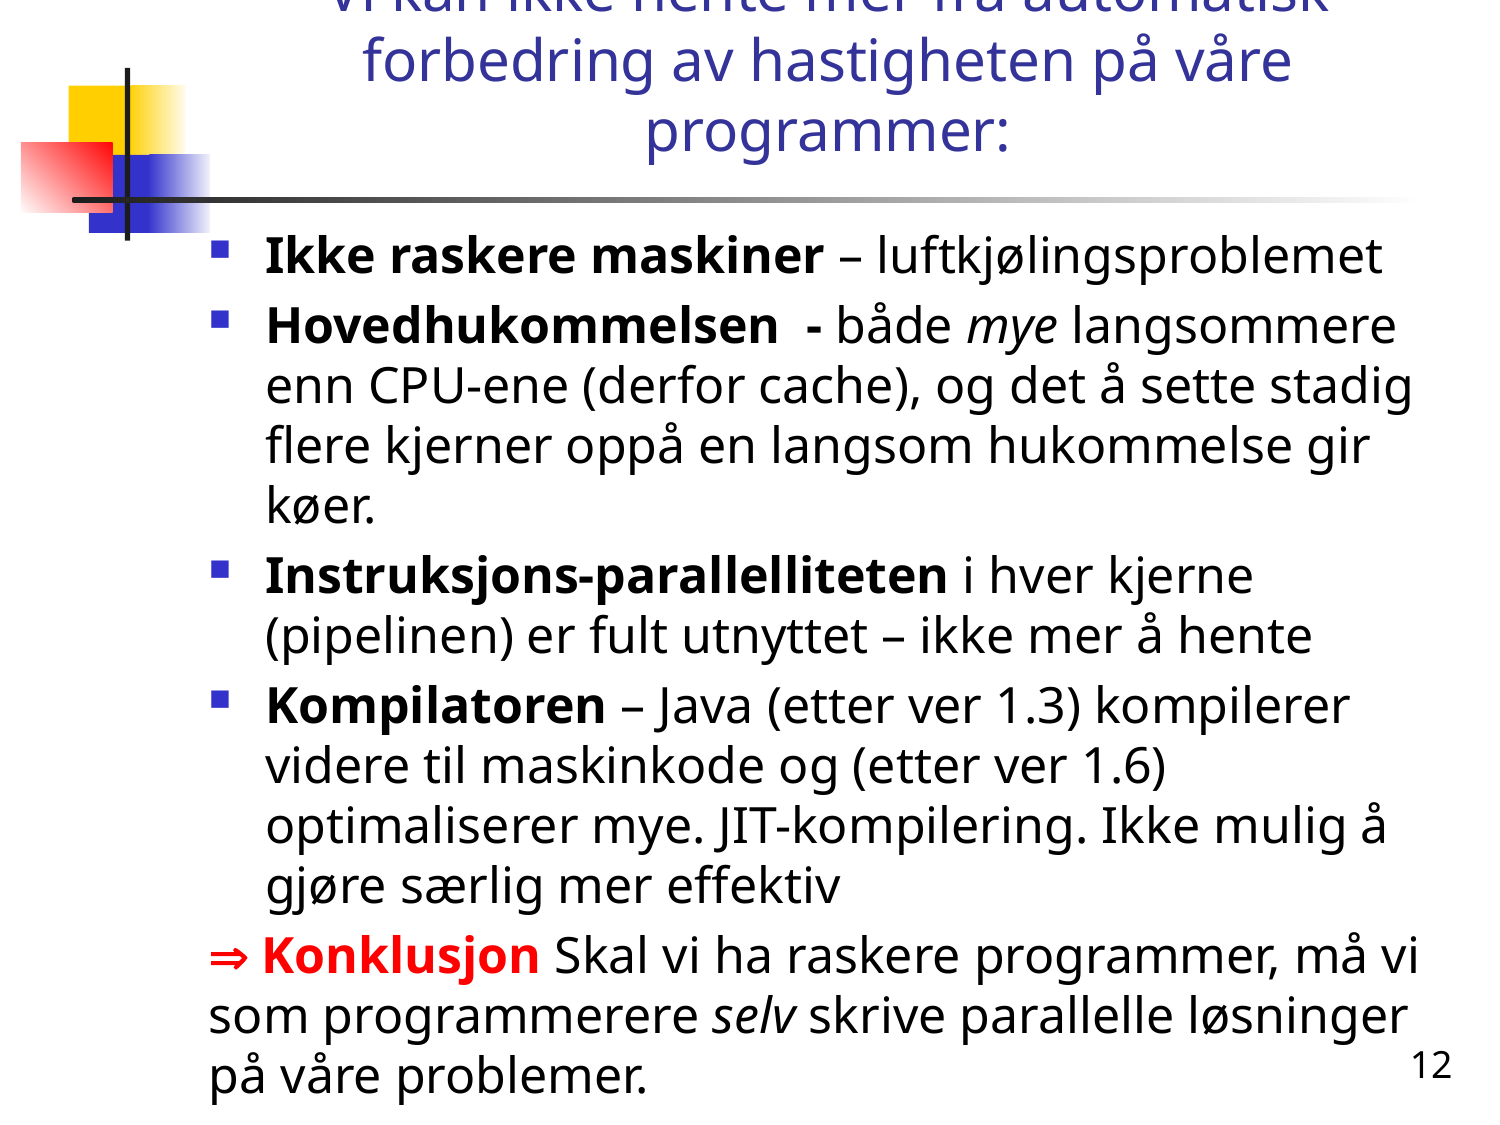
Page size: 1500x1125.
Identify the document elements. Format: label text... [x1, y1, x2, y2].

list Ikke raskere maskiner – luftkjølingsproblemet Hovedhukommelsen - både mye langsommere enn CPU-ene (derfor cache), og det å sette stadig flere kjerner oppå en langsom hukommelse gir køer. Instruksjons-parallelliteten i hver kjerne (pipelinen) er fult utnyttet – ikke mer å hente Kompilatoren – Java (etter ver 1.3) kompilerer videre til maskinkode og (etter ver 1.6) optimaliserer mye. JIT-kompilering. Ikke mulig å gjøre særlig mer effektiv  Konklusjon Skal vi ha raskere programmer, må vi som programmerere selv skrive parallelle løsninger på våre problemer. [193, 215, 1469, 1006]
slide_number 12 [1154, 1023, 1468, 1100]
title Vi kan ikke hente mer fra automatisk forbedring av hastigheten på våre programmer: [188, 35, 1468, 172]
